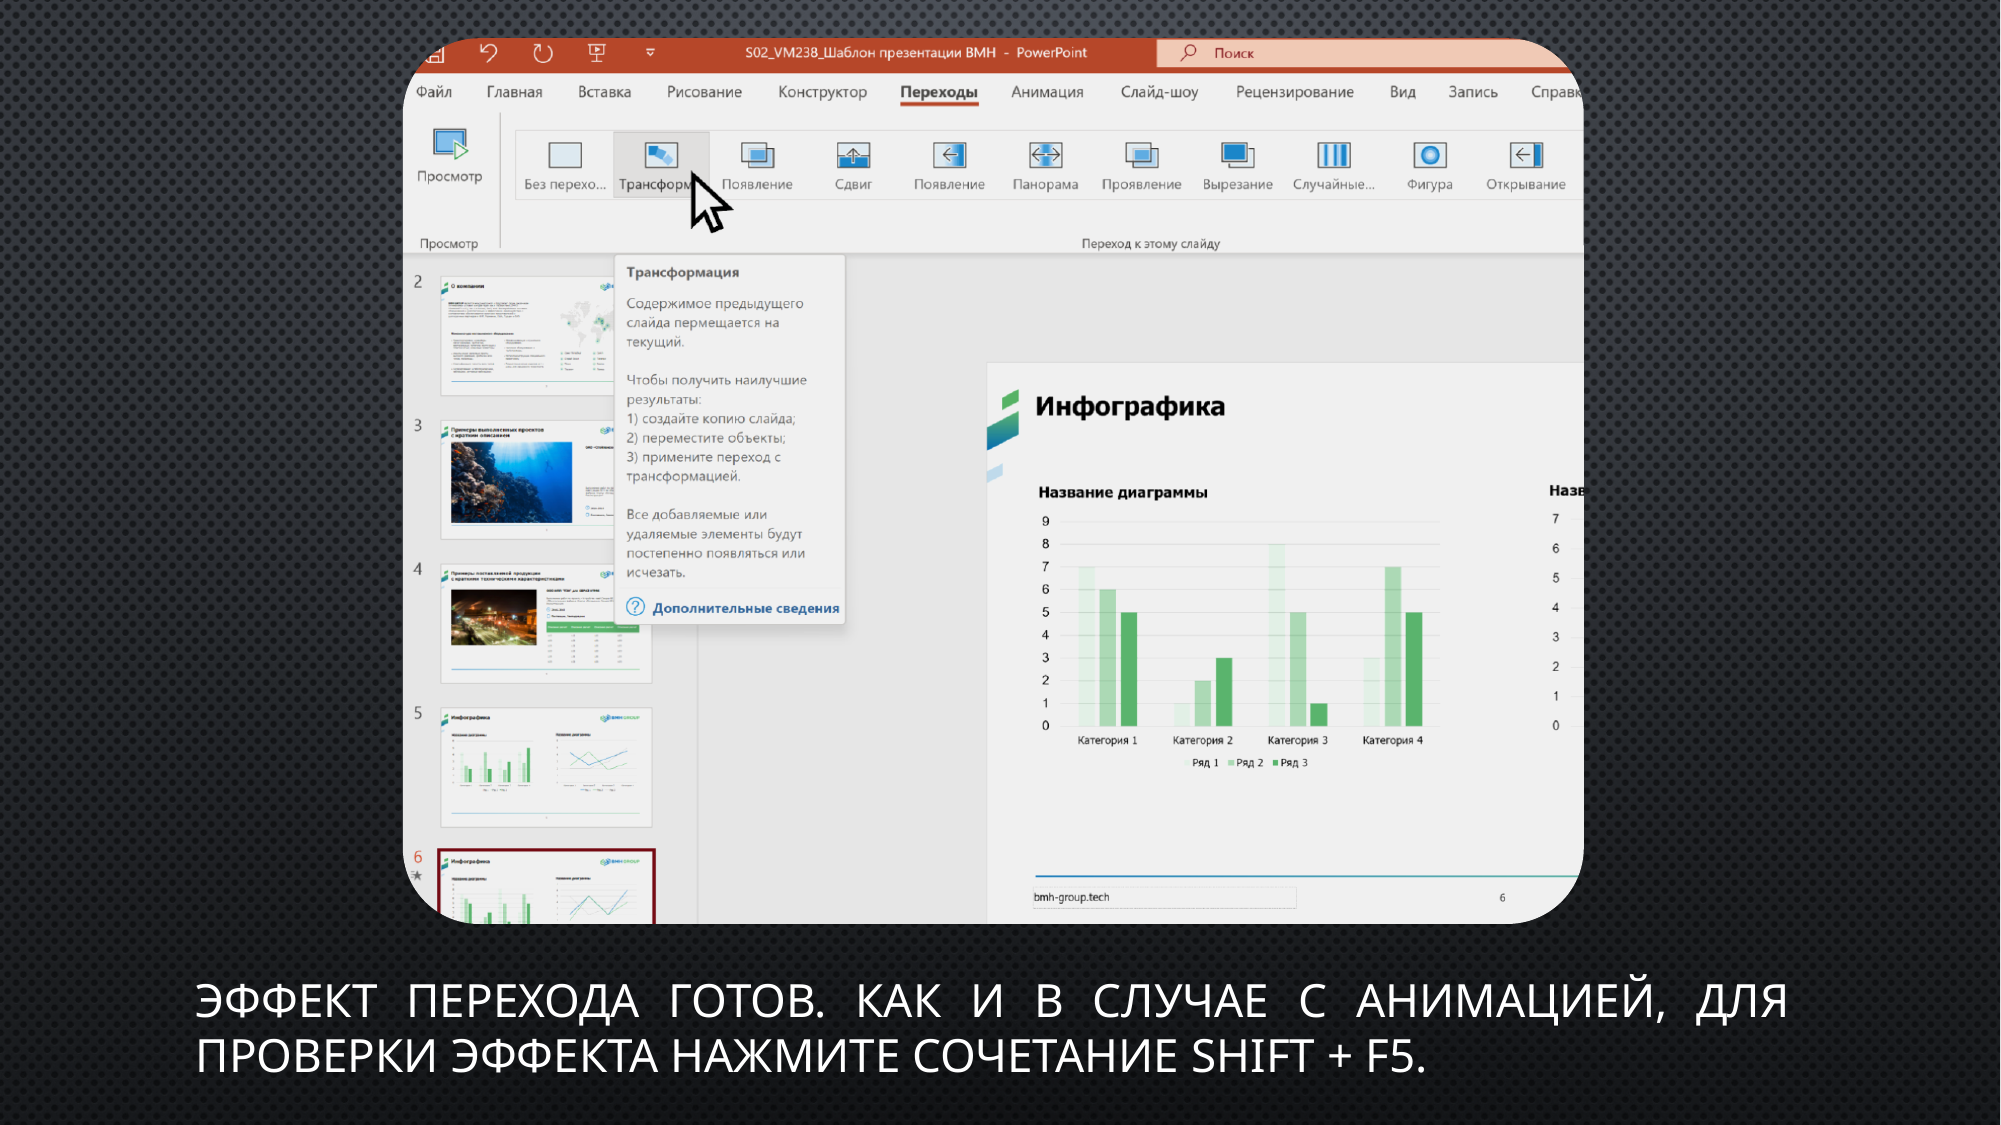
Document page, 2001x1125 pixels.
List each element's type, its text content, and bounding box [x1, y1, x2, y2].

list Эффект перехода готов. Как и в случае с анимацией, для проверки эффекта нажмите сочетание Shift + F5. [180, 950, 1806, 1103]
picture [402, 37, 1585, 925]
